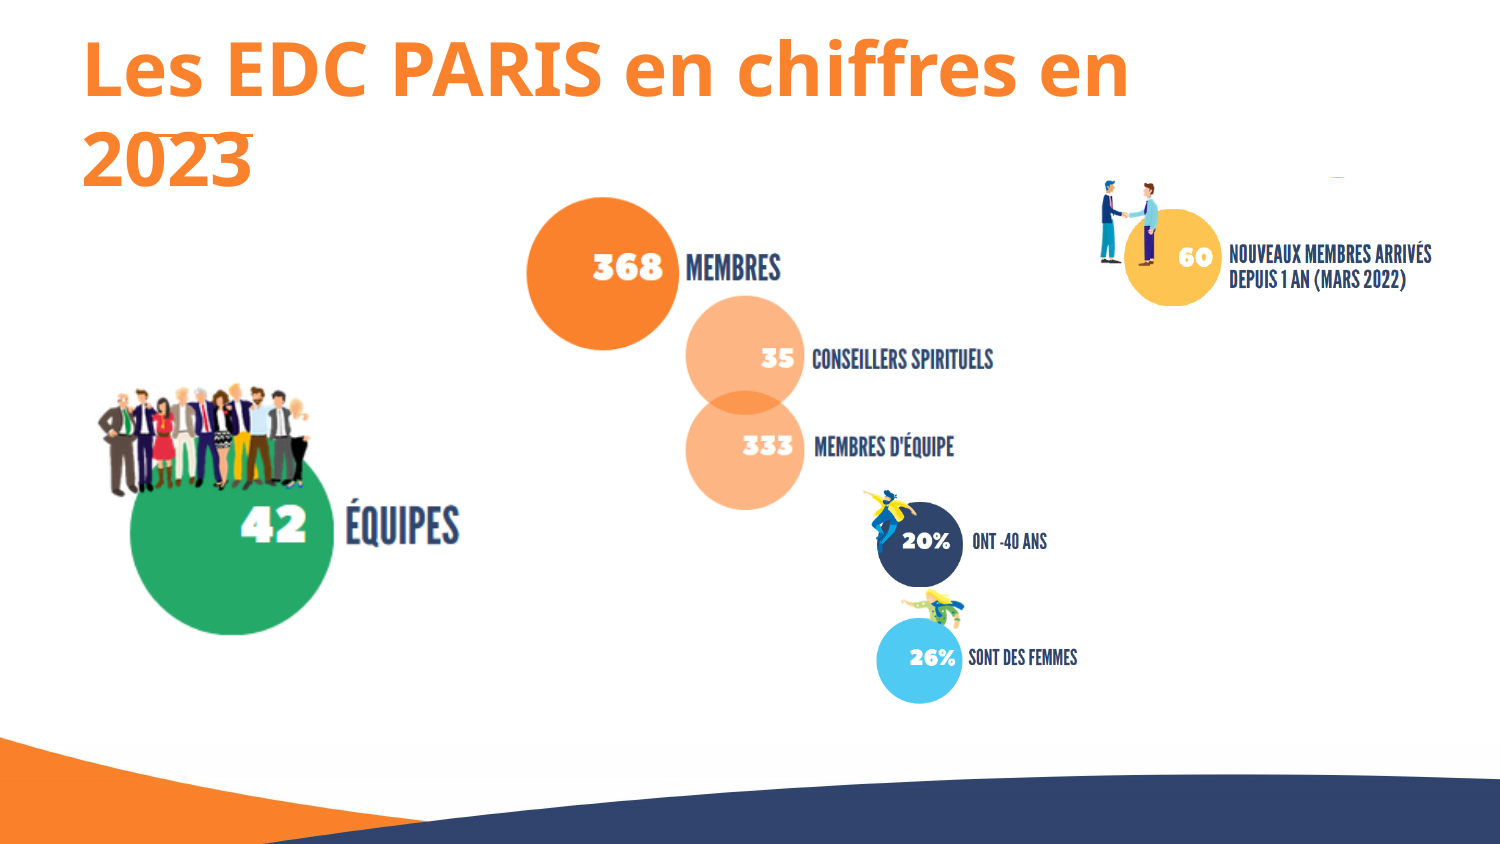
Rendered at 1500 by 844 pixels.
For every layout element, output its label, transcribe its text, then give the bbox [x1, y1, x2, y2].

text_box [506, 184, 1022, 522]
picture [1083, 177, 1440, 309]
picture [66, 359, 494, 684]
text_box Les EDC PARIS en chiffres en 2023 [66, 14, 1323, 209]
picture [0, 737, 1500, 844]
picture [841, 479, 1099, 707]
